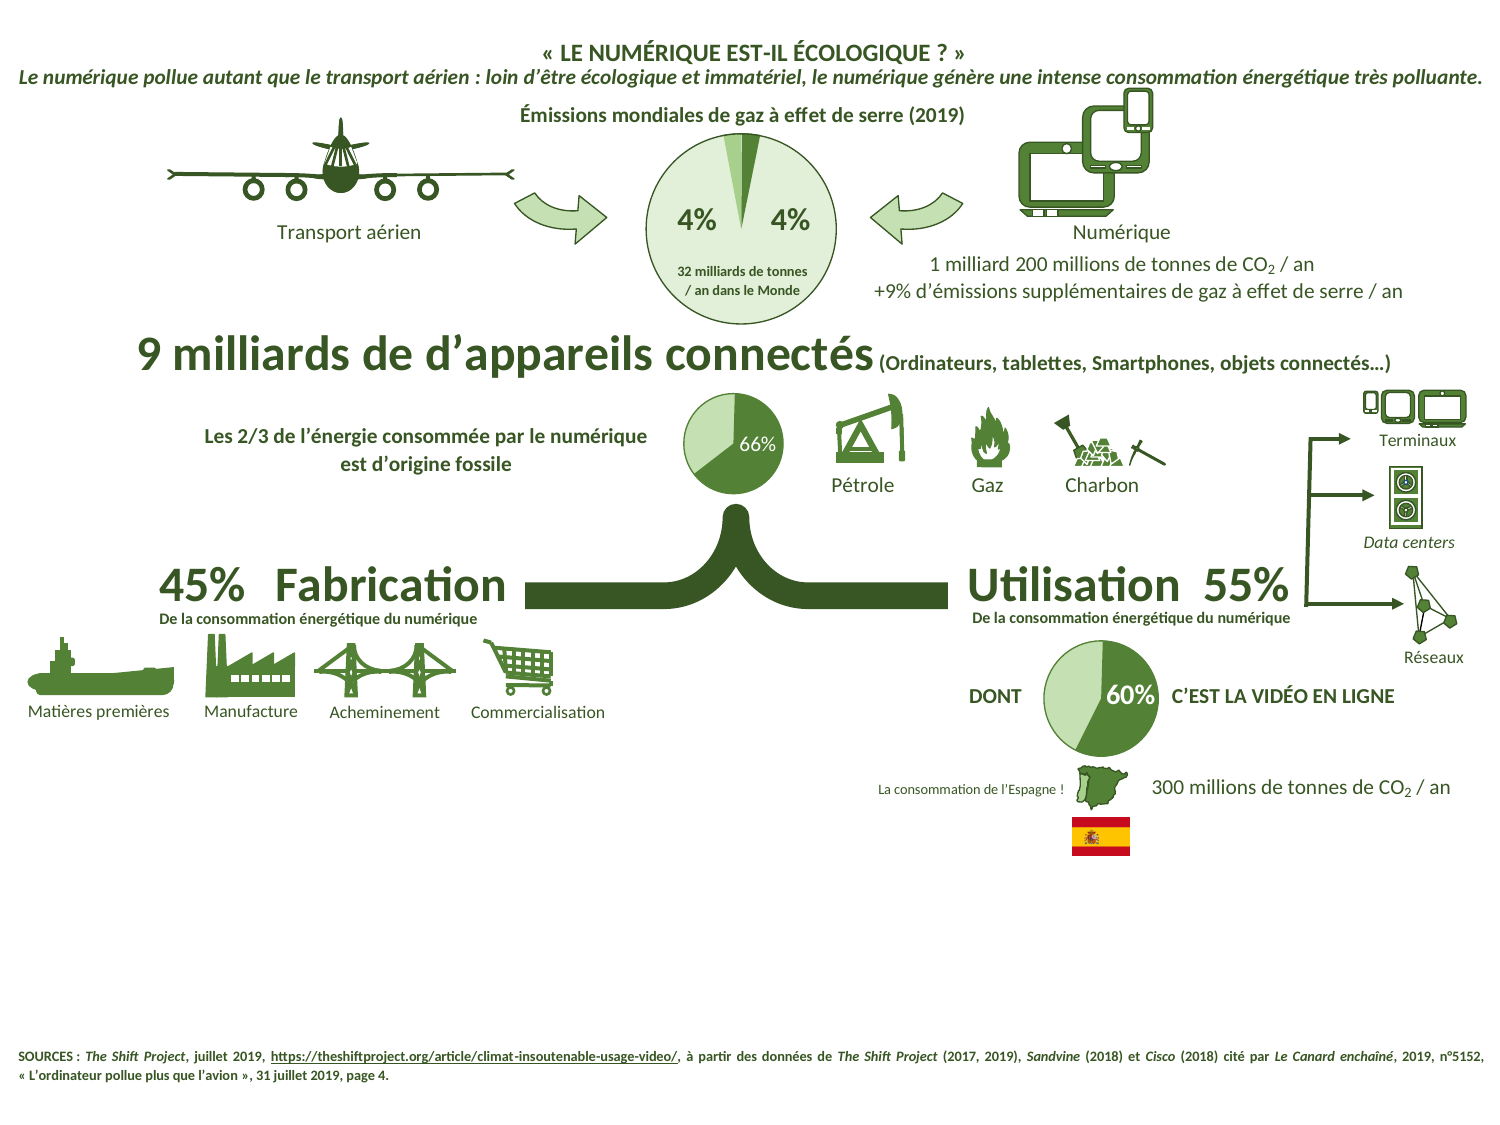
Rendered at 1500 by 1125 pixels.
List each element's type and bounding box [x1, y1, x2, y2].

text_box [0, 30, 1498, 1092]
